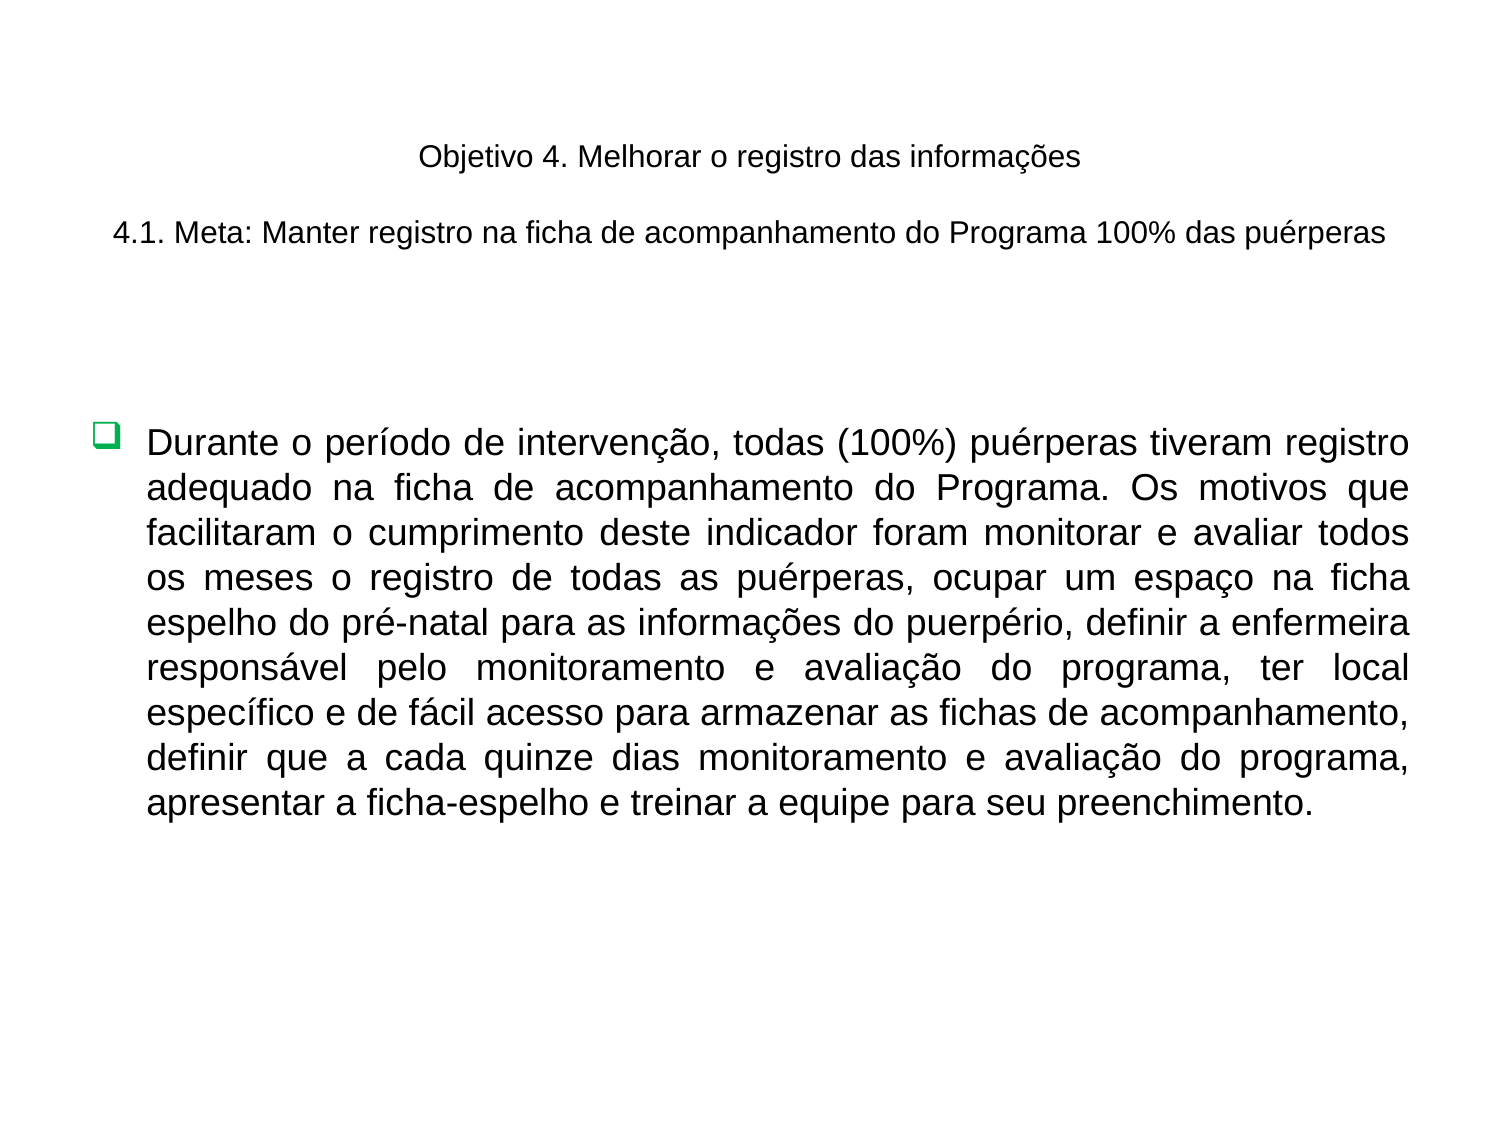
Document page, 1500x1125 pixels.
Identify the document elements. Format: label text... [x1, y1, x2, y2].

list Durante o período de intervenção, todas (100%) puérperas tiveram registro adequado na ficha de acompanhamento do Programa. Os motivos que facilitaram o cumprimento deste indicador foram monitorar e avaliar todos os meses o registro de todas as puérperas, ocupar um espaço na ficha espelho do pré-natal para as informações do puerpério, definir a enfermeira responsável pelo monitoramento e avaliação do programa, ter local específico e de fácil acesso para armazenar as fichas de acompanhamento, definir que a cada quinze dias monitoramento e avaliação do programa, apresentar a ficha-espelho e treinar a equipe para seu preenchimento. [75, 410, 1425, 1125]
title Objetivo 4. Melhorar o registro das informações 4.1. Meta: Manter registro na ficha de acompanhamento do Programa 100% das puérperas [75, 115, 1425, 303]
